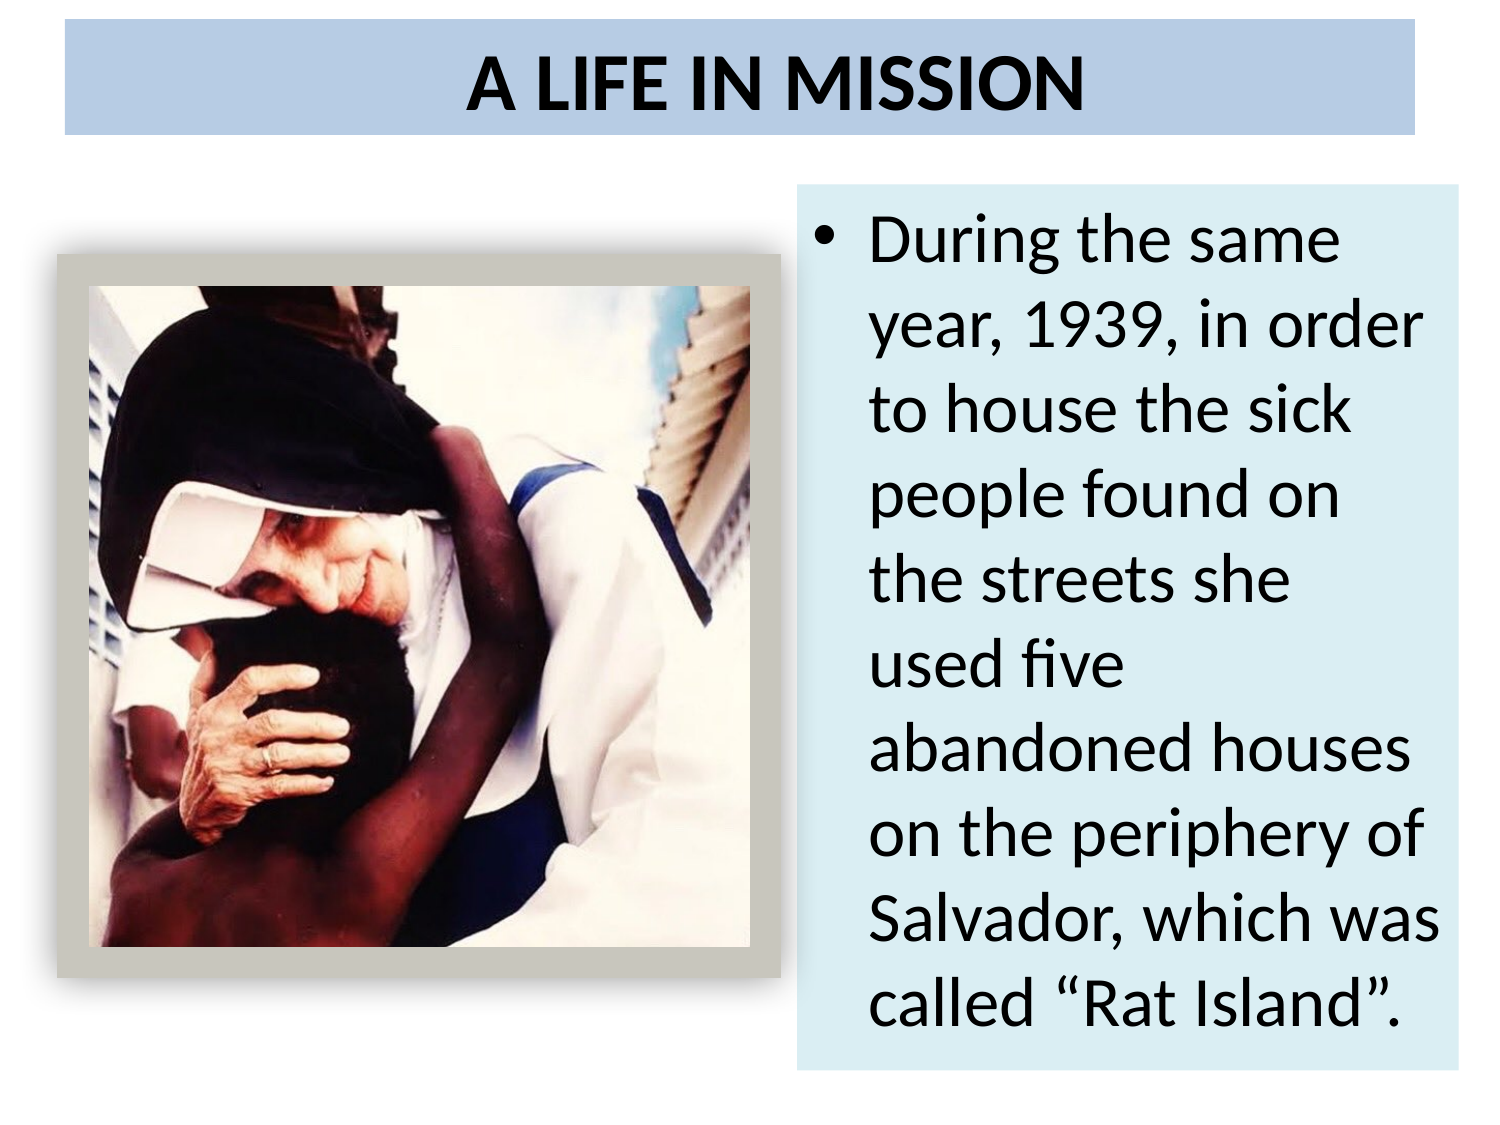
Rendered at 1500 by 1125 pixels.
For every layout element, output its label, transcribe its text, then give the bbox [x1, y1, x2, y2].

list During the same year, 1939, in order to house the sick people found on the streets she used five abandoned houses on the periphery of Salvador, which was called “Rat Island”. [797, 184, 1459, 1071]
title A LIFE IN MISSION [64, 19, 1415, 135]
picture [88, 285, 751, 948]
